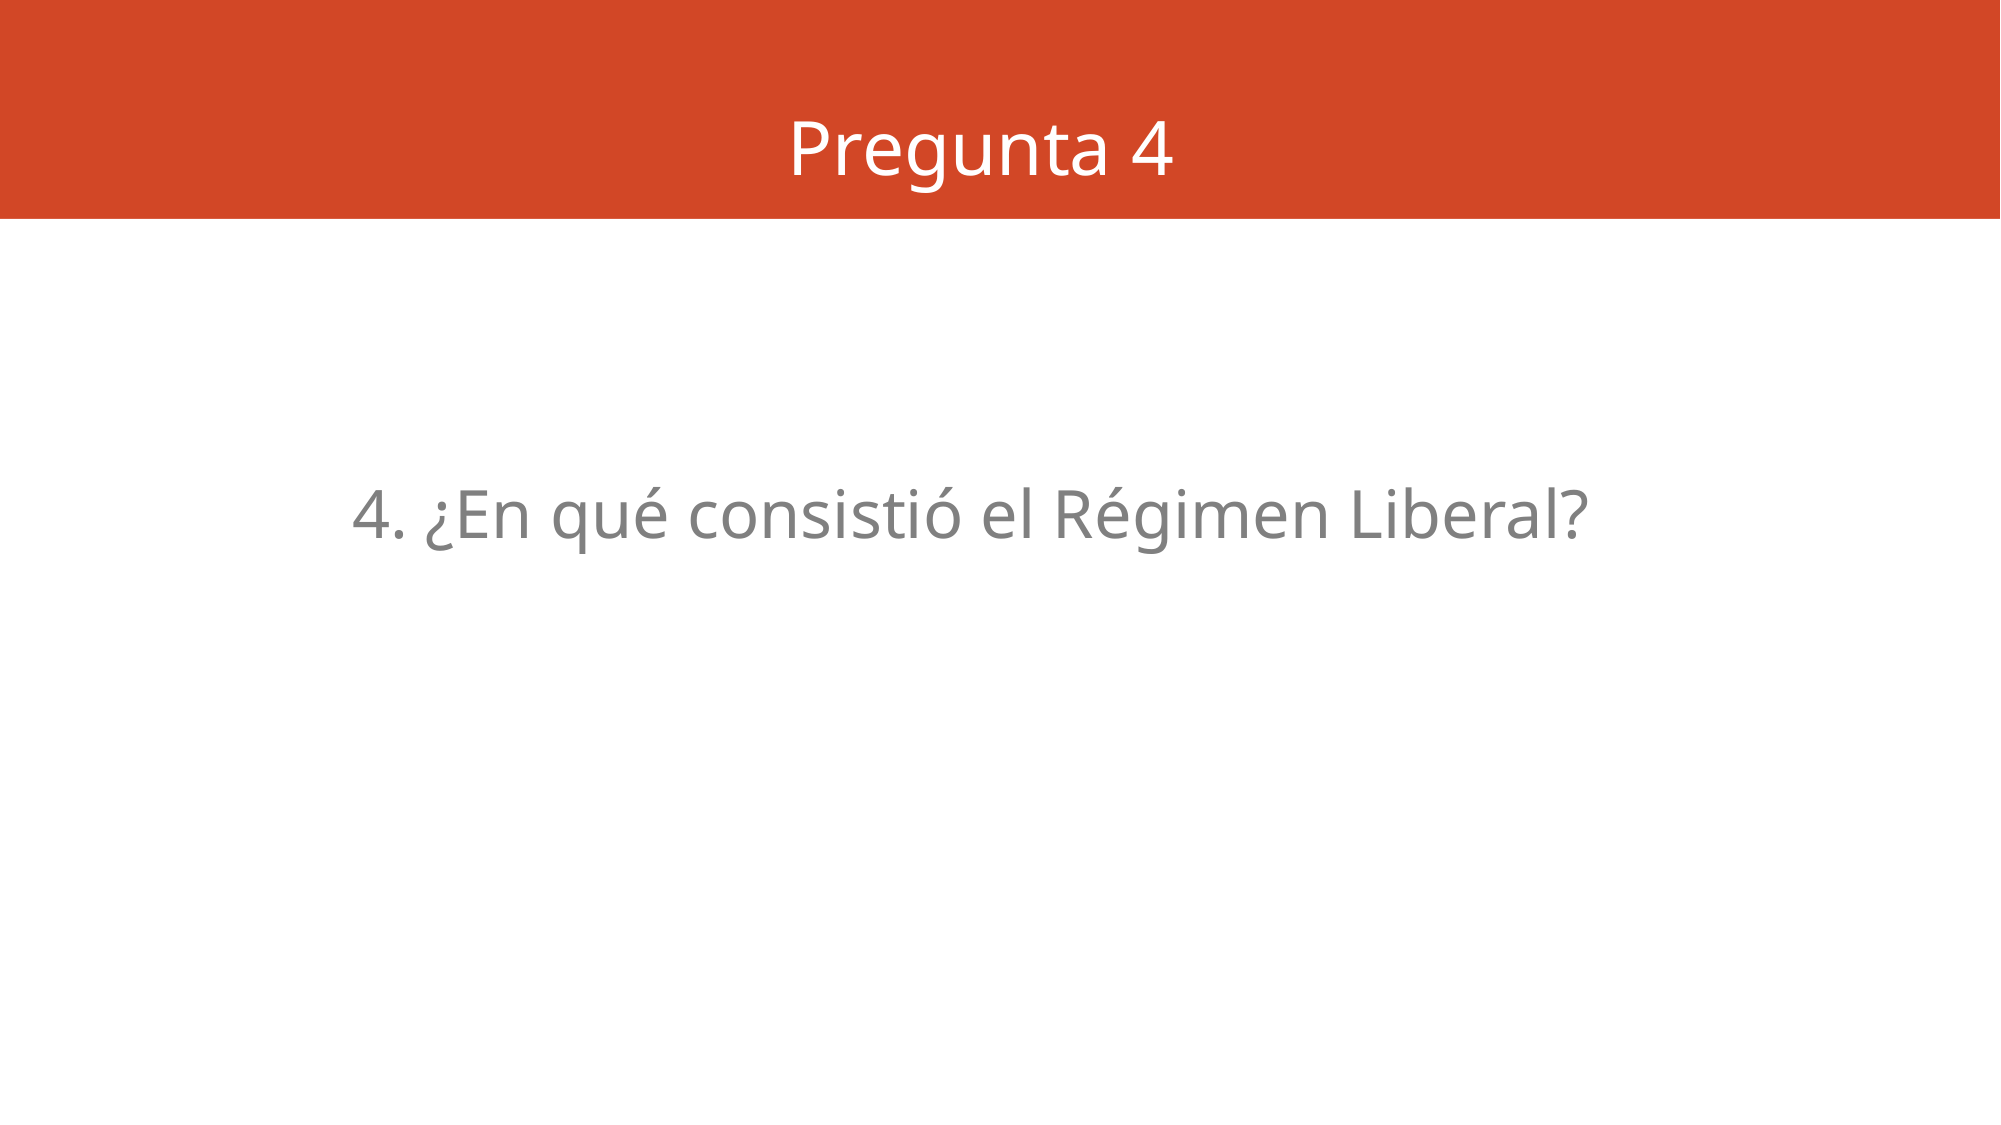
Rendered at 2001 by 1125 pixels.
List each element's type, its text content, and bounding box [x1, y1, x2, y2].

title Pregunta 4 [99, 0, 1863, 199]
list 4. ¿En qué consistió el Régimen Liberal? [137, 299, 1807, 1014]
